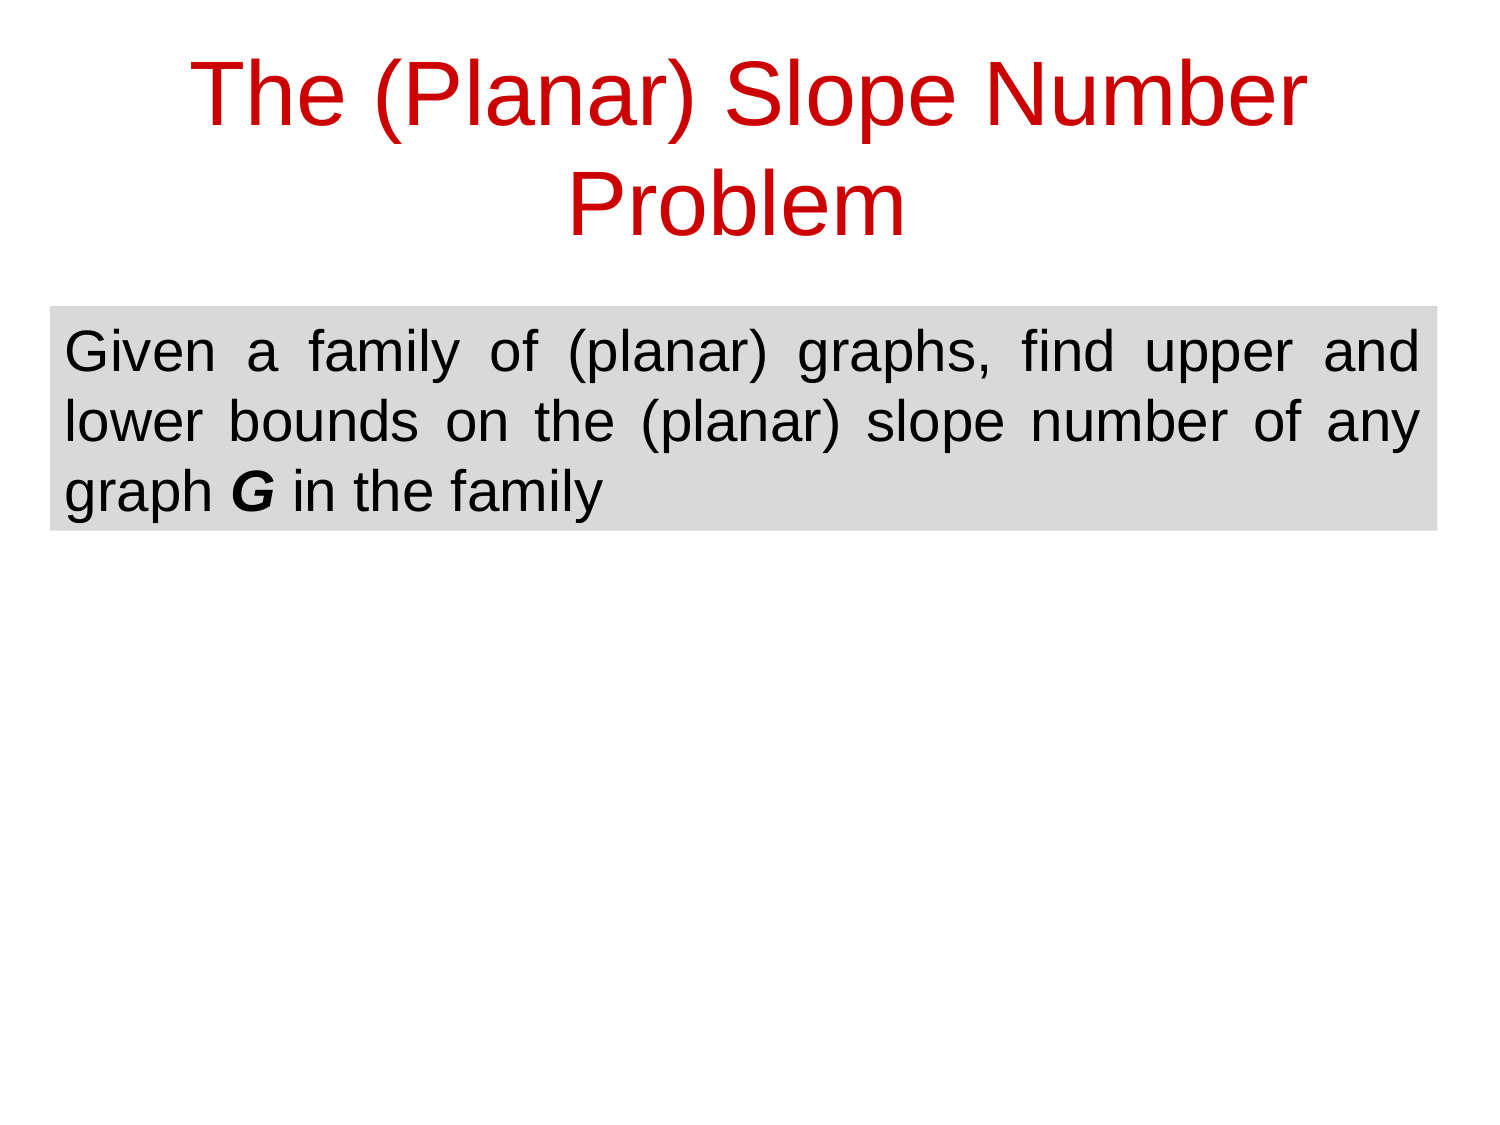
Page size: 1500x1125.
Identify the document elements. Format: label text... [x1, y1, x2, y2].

title The (Planar) Slope Number Problem [24, 49, 1476, 238]
text_box Given a family of (planar) graphs, find upper and lower bounds on the (planar) slope number of any graph G in the family [50, 305, 1438, 531]
